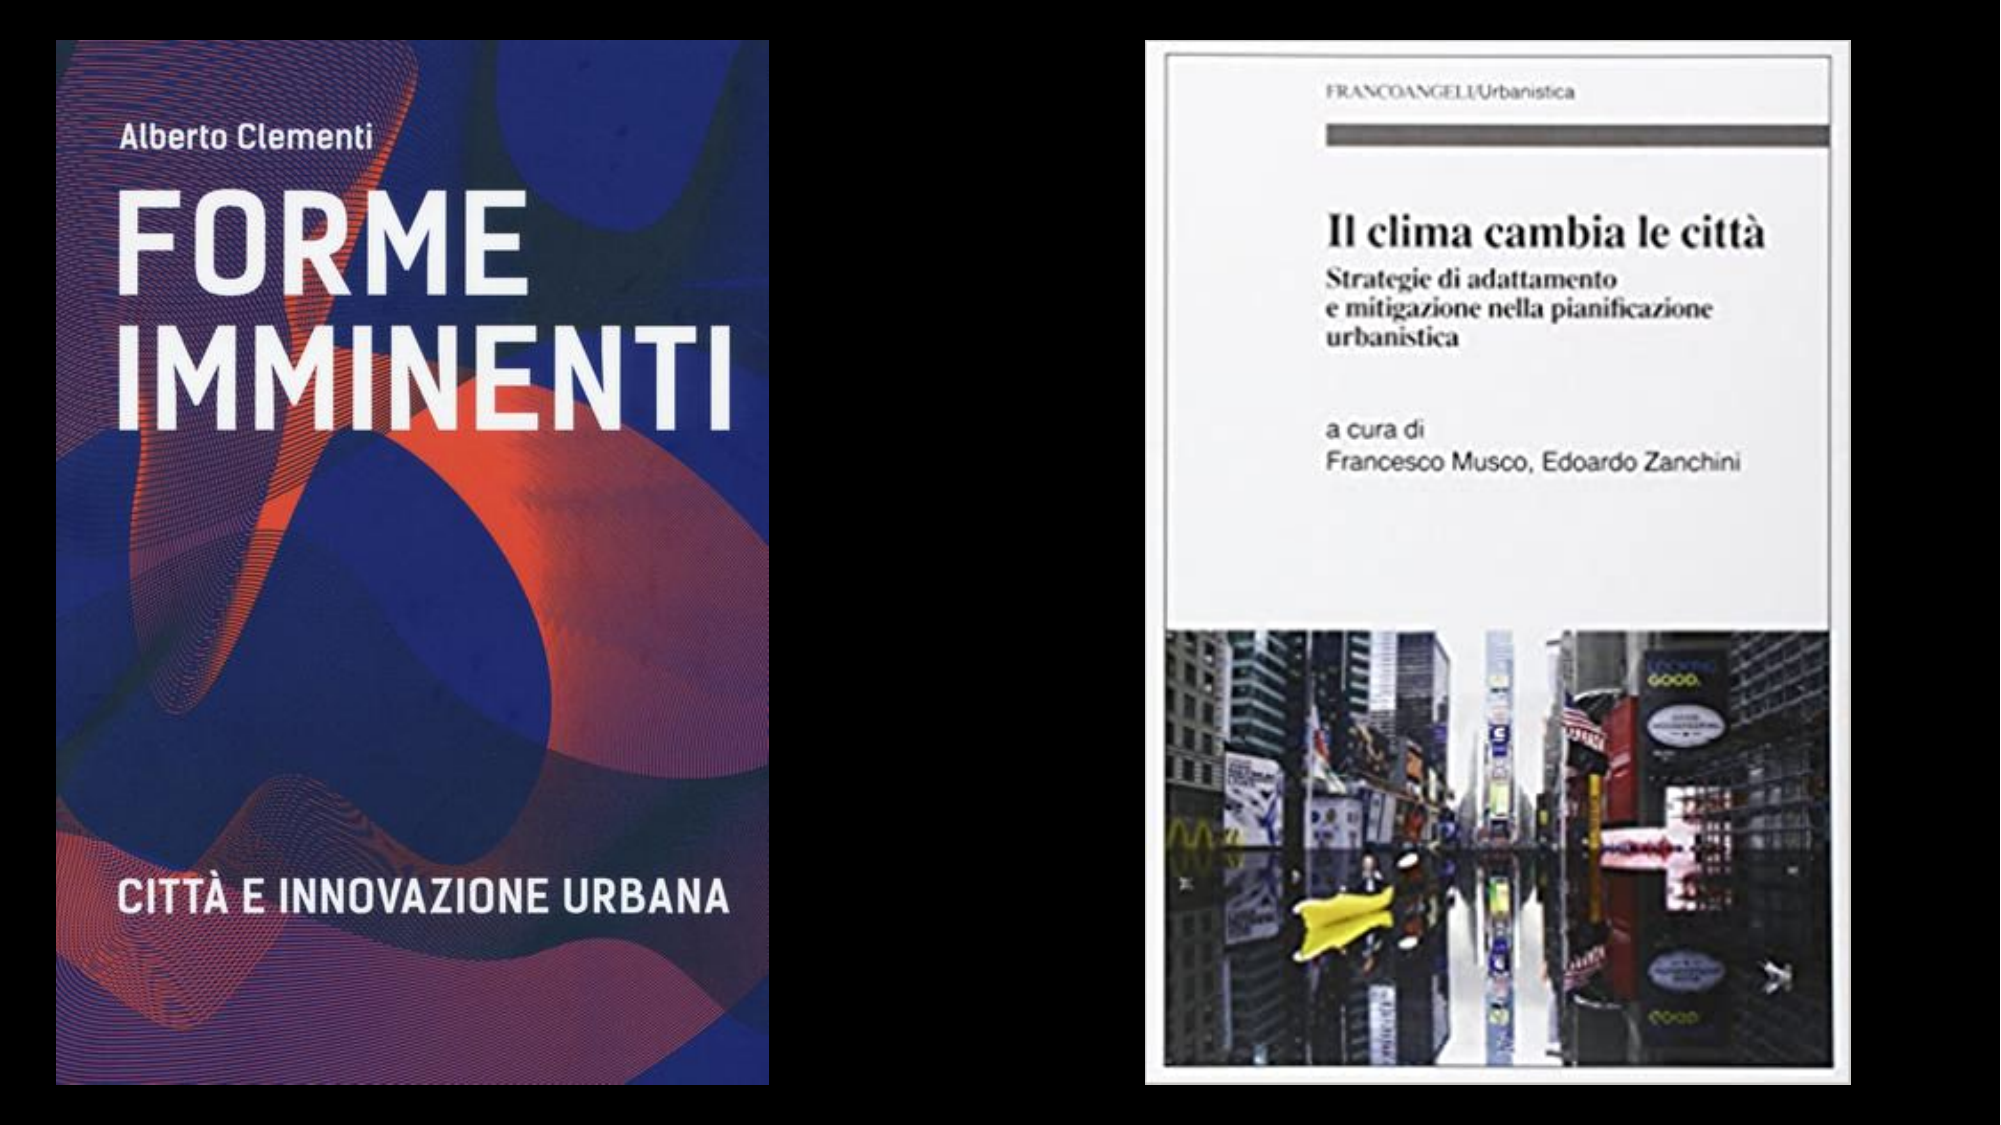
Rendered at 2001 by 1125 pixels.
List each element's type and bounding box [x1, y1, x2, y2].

picture [56, 40, 769, 1085]
picture [1145, 40, 1851, 1085]
